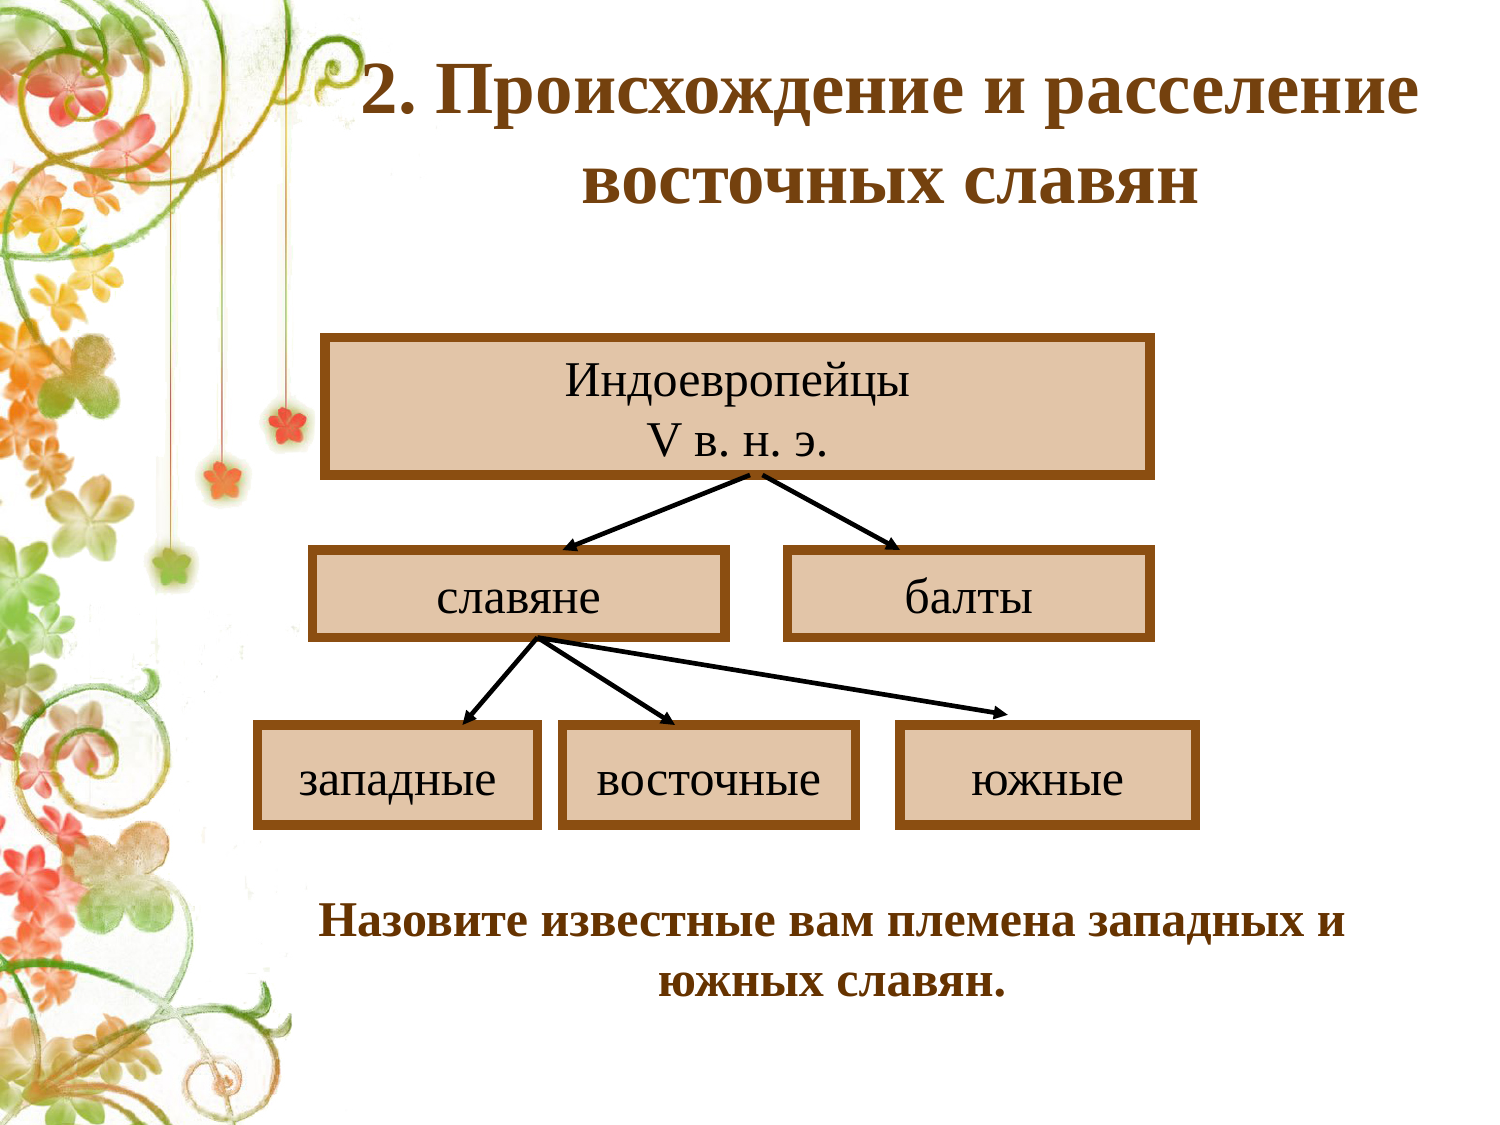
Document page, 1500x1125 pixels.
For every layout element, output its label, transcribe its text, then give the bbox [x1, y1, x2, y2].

text_box славяне [312, 549, 725, 638]
text_box Назовите известные вам племена западных и южных славян. [246, 878, 1418, 1014]
text_box Индоевропейцы V в. н. э. [324, 337, 1150, 475]
text_box восточные [562, 725, 856, 825]
text_box южные [900, 725, 1196, 825]
title 2. Происхождение и расселение восточных славян [280, 34, 1500, 223]
text_box [462, 637, 538, 725]
text_box [537, 637, 1008, 719]
text_box [762, 474, 901, 550]
text_box [562, 474, 751, 552]
text_box балты [787, 549, 1150, 638]
picture [0, 0, 1500, 1125]
text_box западные [257, 725, 538, 825]
text_box [538, 638, 676, 725]
